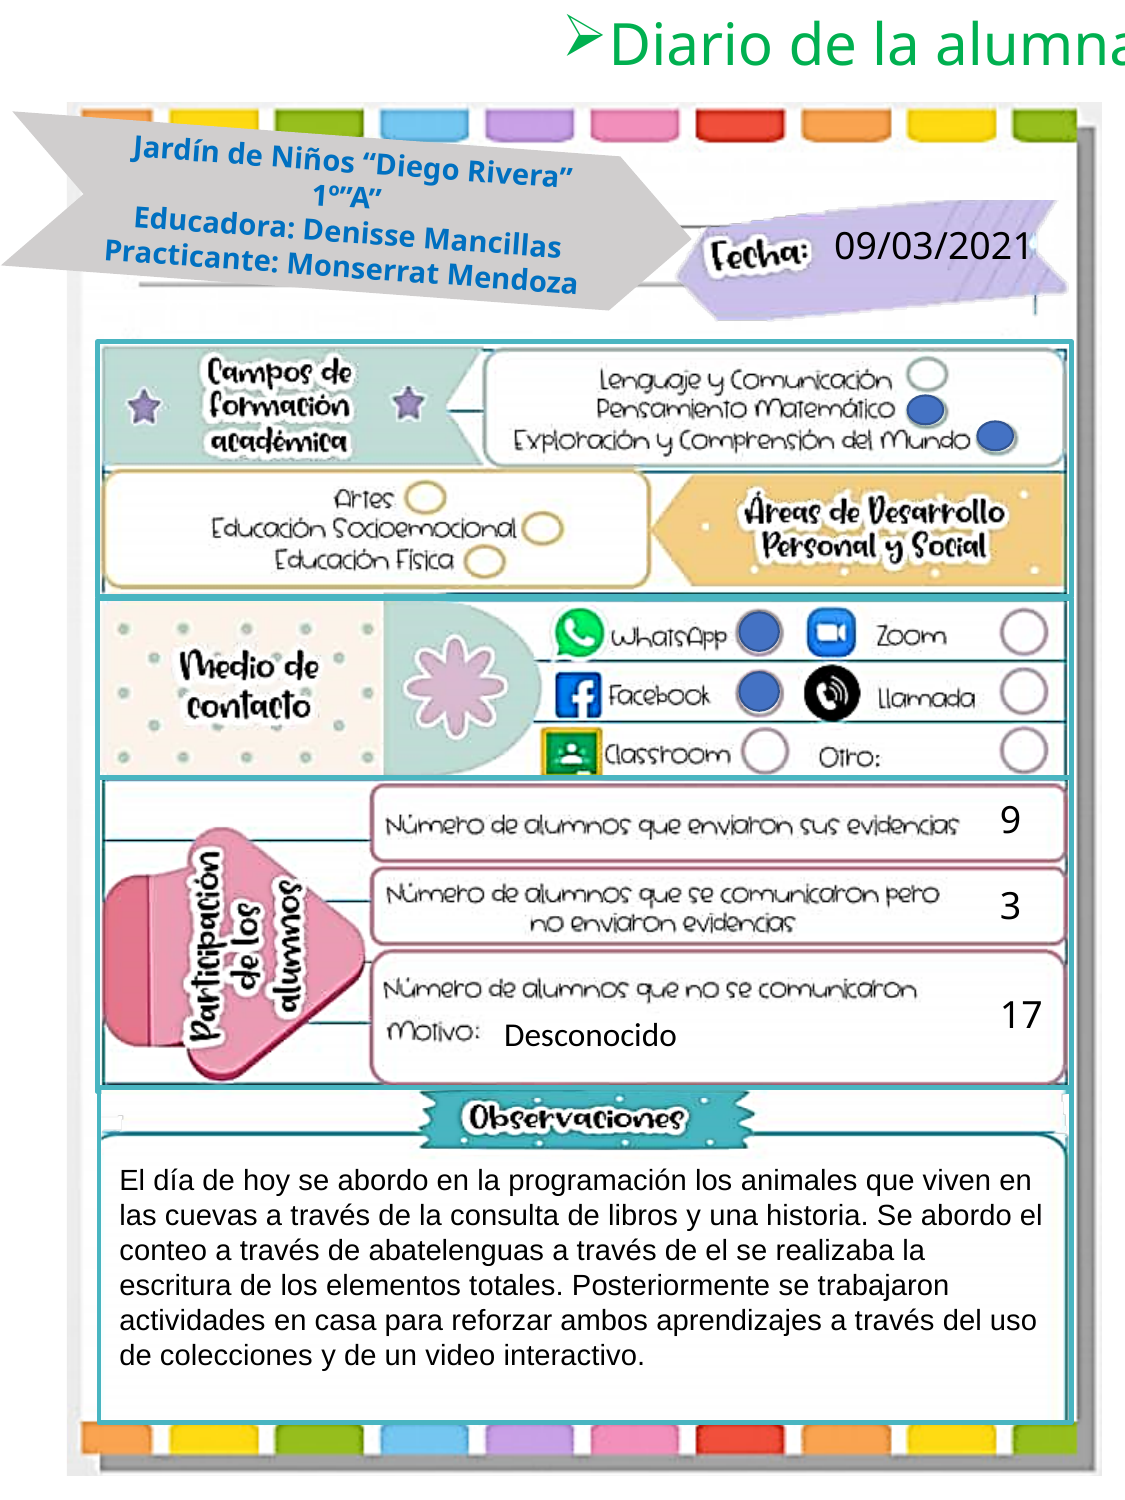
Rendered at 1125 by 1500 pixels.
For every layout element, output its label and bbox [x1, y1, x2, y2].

text_box [5, 0, 1125, 1476]
